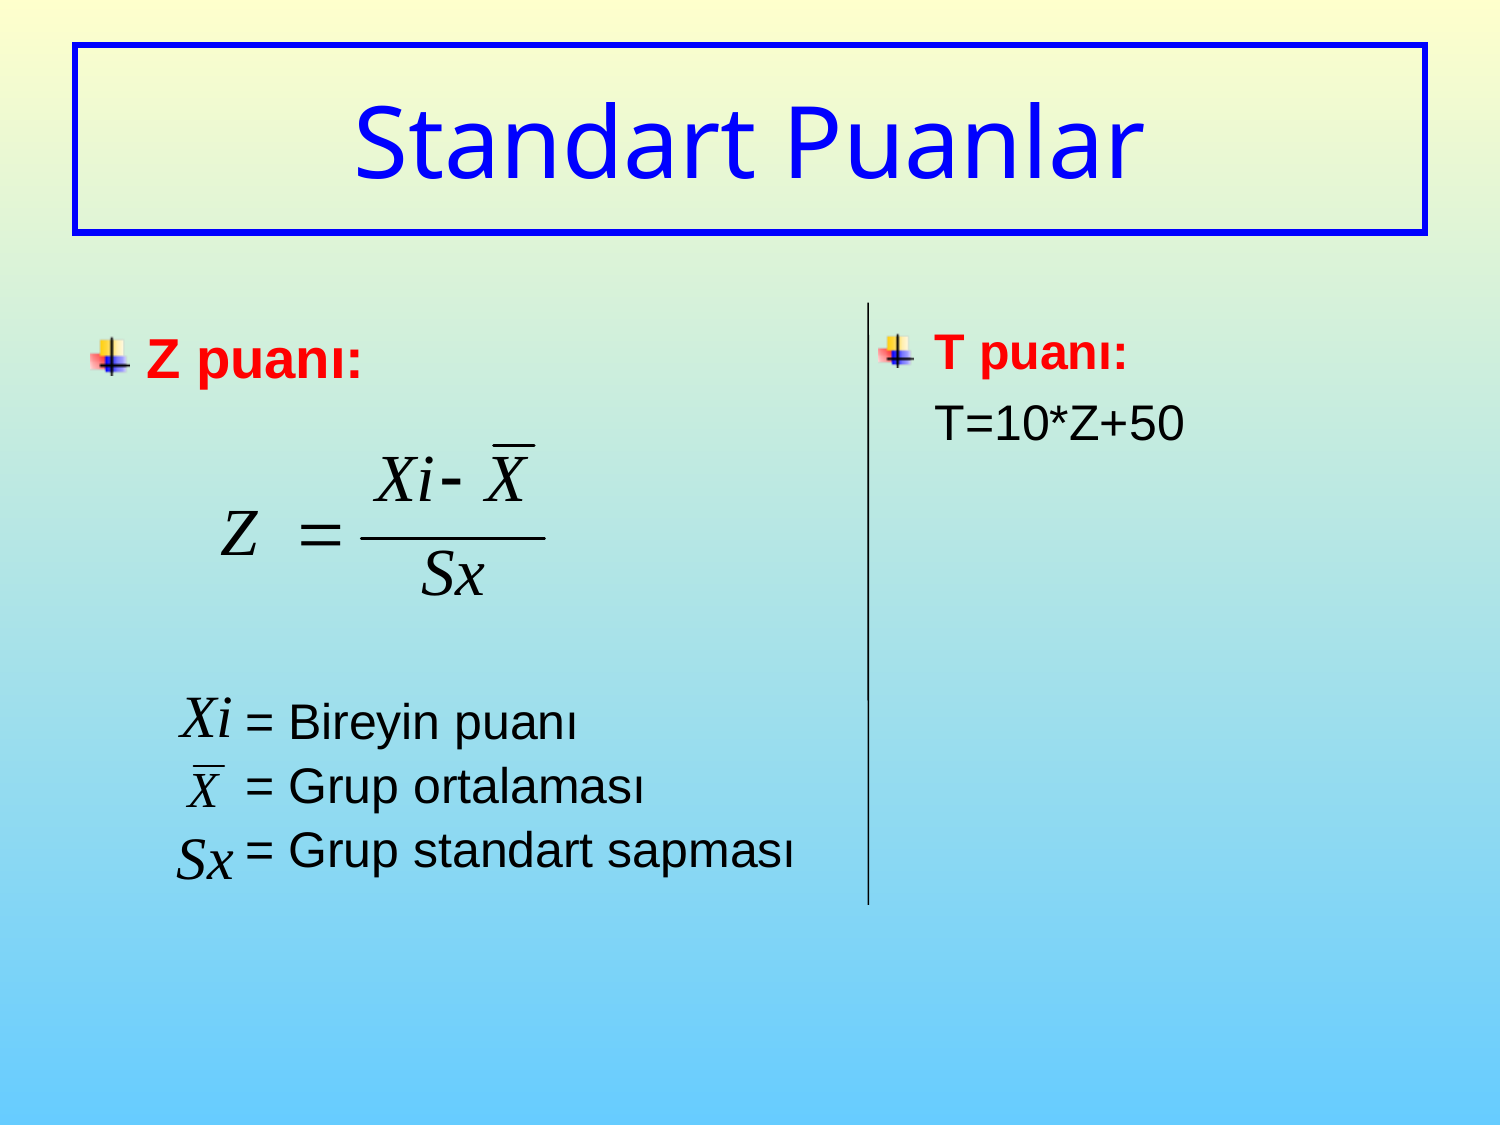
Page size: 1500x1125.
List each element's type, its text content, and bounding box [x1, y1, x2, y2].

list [159, 818, 255, 906]
title Standart Puanlar [72, 42, 1428, 236]
text_box = Bireyin puanı = Grup ortalaması = Grup standart sapması [246, 700, 833, 883]
list T puanı: T=10*Z+50 [863, 312, 1483, 975]
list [169, 771, 243, 817]
picture [878, 332, 914, 368]
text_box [201, 420, 567, 623]
picture [90, 335, 130, 376]
list Z puanı: [75, 314, 738, 1005]
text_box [159, 677, 254, 764]
